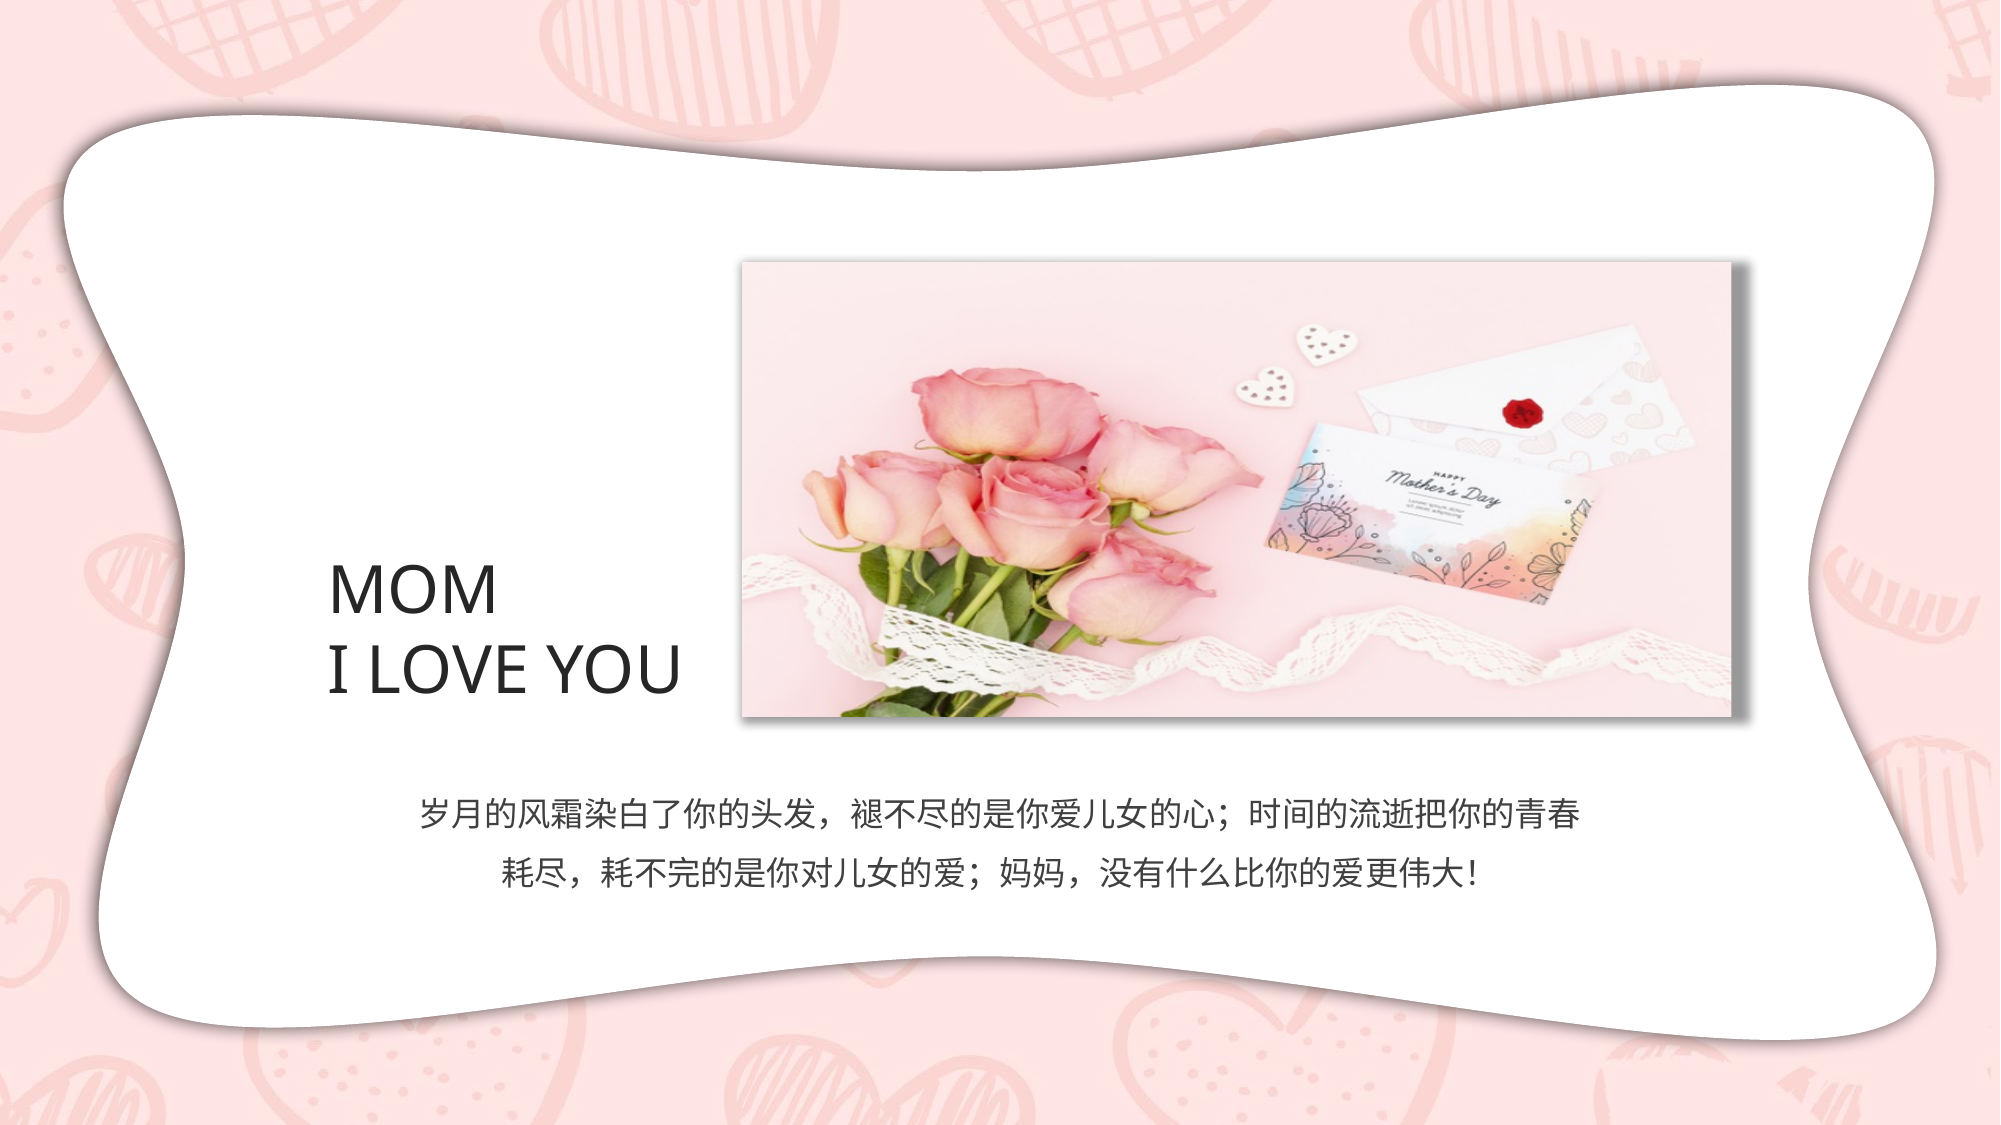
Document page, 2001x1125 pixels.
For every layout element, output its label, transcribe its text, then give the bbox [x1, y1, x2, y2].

text_box MOM I LOVE YOU [312, 539, 699, 715]
picture [0, 0, 2000, 1125]
text_box 岁月的风霜染白了你的头发，褪不尽的是你爱儿女的心；时间的流逝把你的青春耗尽，耗不完的是你对儿女的爱；妈妈，没有什么比你的爱更伟大！ [399, 765, 1600, 900]
text_box [741, 262, 1732, 717]
text_box [62, 83, 1938, 1041]
